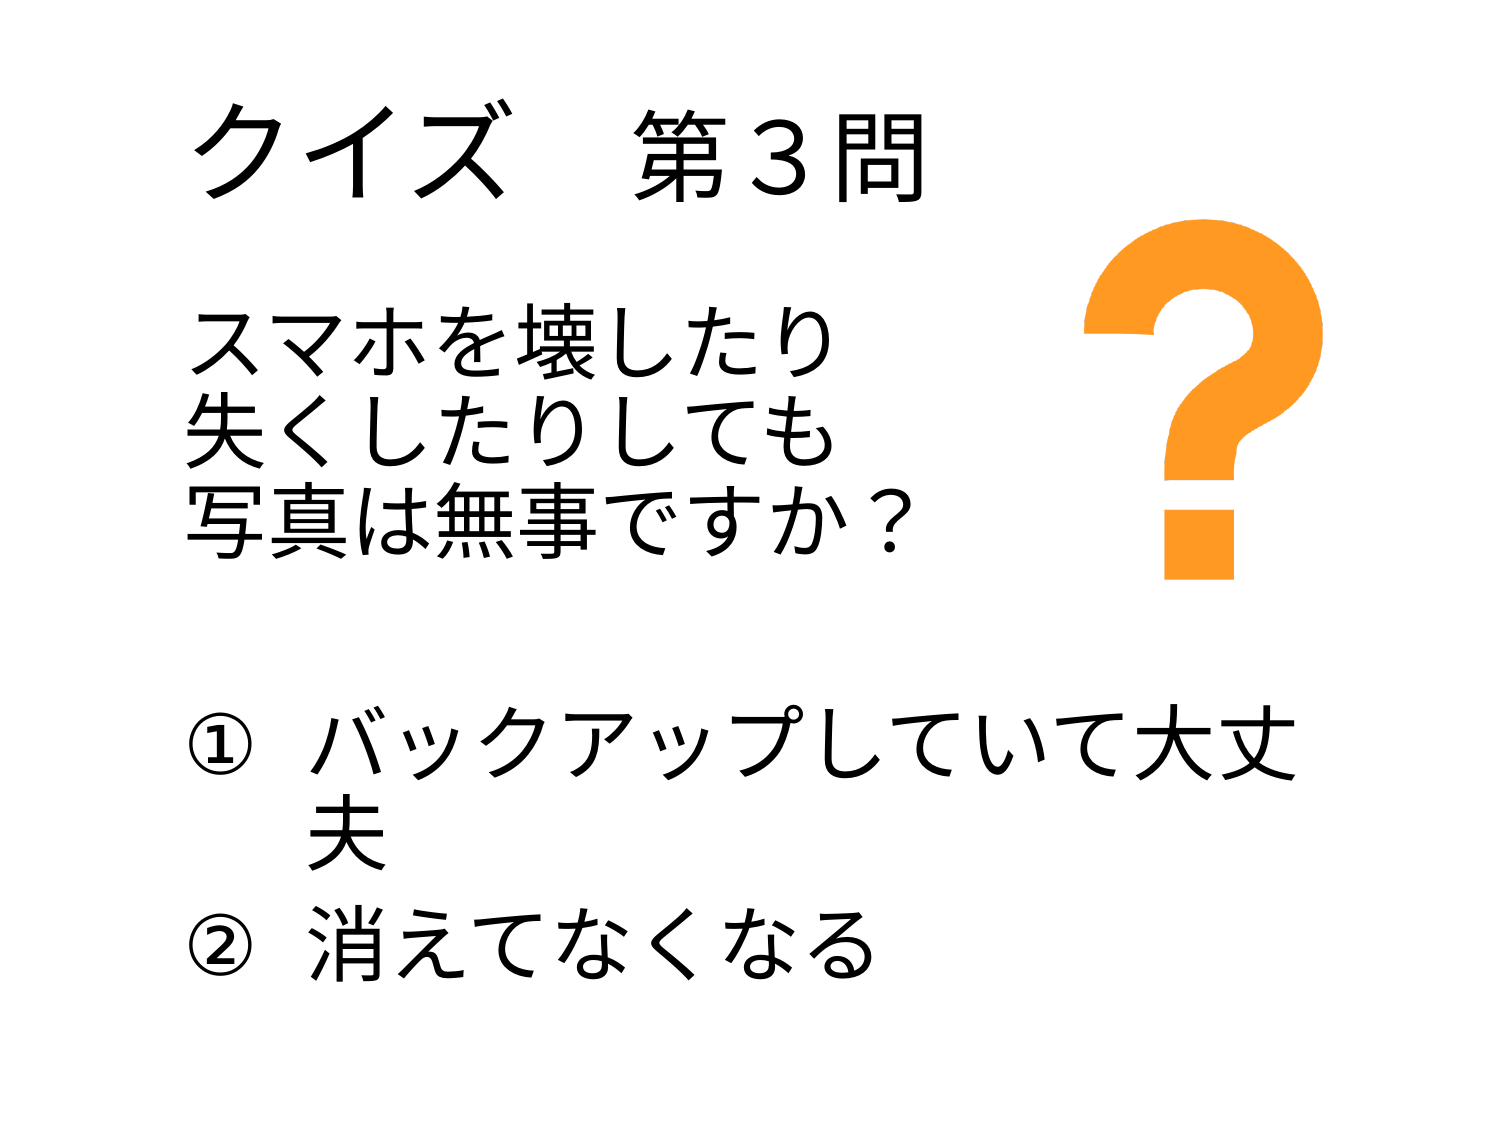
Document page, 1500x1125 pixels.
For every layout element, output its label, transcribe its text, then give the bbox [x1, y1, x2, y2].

title クイズ 第３問 [168, 69, 1085, 247]
list スマホを壊したり 失くしたりしても 写真は無事ですか？ バックアップしていて大丈夫 消えてなくなる [168, 293, 1388, 1010]
picture [1009, 213, 1407, 582]
